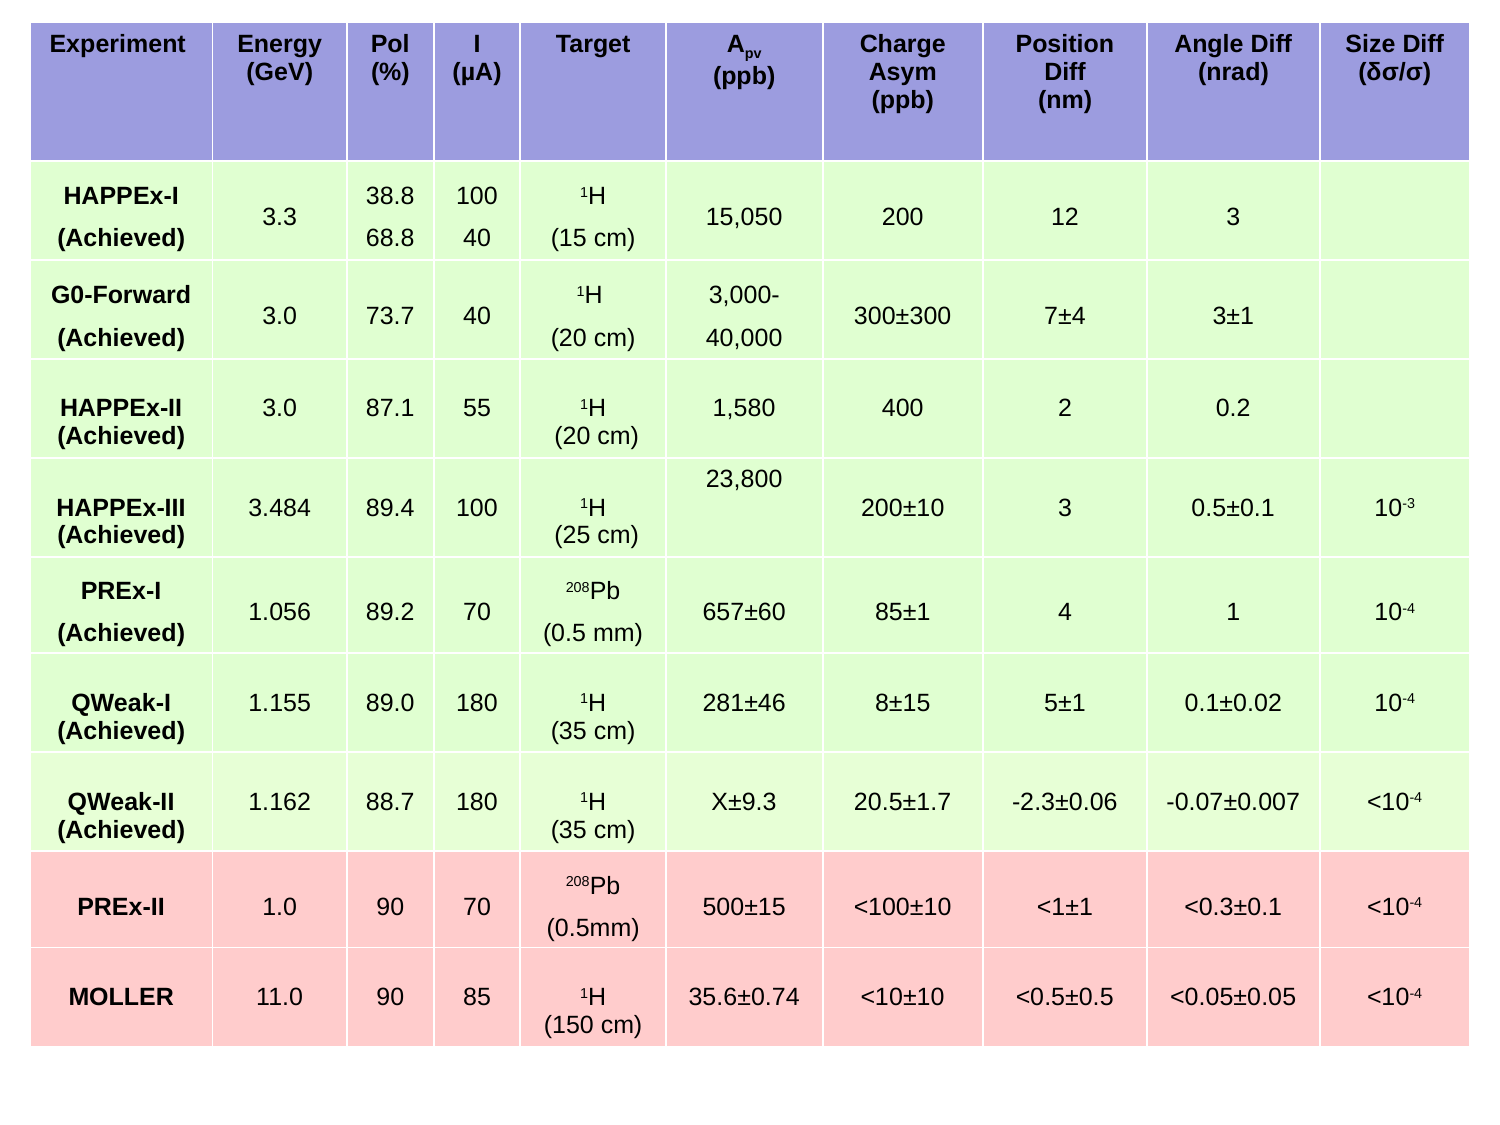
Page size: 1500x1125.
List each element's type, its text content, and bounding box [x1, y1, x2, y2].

table_cell <10±10 [824, 948, 982, 1046]
table_header Target [521, 23, 665, 160]
table_cell 208Pb (0.5 mm) [521, 558, 665, 652]
table_cell 10-4 [1321, 654, 1469, 751]
table_cell 23,800 [667, 459, 822, 556]
table_cell 1H (25 cm) [521, 459, 665, 556]
table_cell 15,050 [667, 162, 822, 259]
table_cell <10-4 [1321, 852, 1469, 947]
table_cell 0.1±0.02 [1148, 654, 1319, 751]
table_cell <0.5±0.5 [984, 948, 1146, 1046]
table_cell HAPPEx-II (Achieved) [31, 360, 212, 457]
table_header Energy (GeV) [213, 23, 346, 160]
table_cell [1321, 162, 1469, 259]
table_cell 1.162 [213, 753, 346, 850]
table_cell 3.0 [213, 360, 346, 457]
table_header I (µA) [435, 23, 519, 160]
table_cell QWeak-I (Achieved) [31, 654, 212, 751]
table_header Pol (%) [348, 23, 433, 160]
table_header Size Diff (δσ/σ) [1321, 23, 1469, 160]
table_cell 90 [348, 852, 433, 947]
table_cell 89.2 [348, 558, 433, 652]
table_cell 180 [435, 654, 519, 751]
table_cell HAPPEx-I (Achieved) [31, 162, 212, 259]
table_cell 10-4 [1321, 558, 1469, 652]
table_cell -2.3±0.06 [984, 753, 1146, 850]
table_cell 35.6±0.74 [667, 948, 822, 1046]
table_cell 12 [984, 162, 1146, 259]
table_header Experiment [31, 23, 212, 160]
table_cell 400 [824, 360, 982, 457]
table_cell 3.484 [213, 459, 346, 556]
table_cell [1321, 360, 1469, 457]
table_cell X±9.3 [667, 753, 822, 850]
table_cell 657±60 [667, 558, 822, 652]
table_cell [1321, 261, 1469, 358]
table_cell 0.2 [1148, 360, 1319, 457]
table_cell 3,000-40,000 [667, 261, 822, 358]
table_cell 1.155 [213, 654, 346, 751]
table_header Apv (ppb) [667, 23, 822, 160]
table_cell 10-3 [1321, 459, 1469, 556]
table_cell 1H (150 cm) [521, 948, 665, 1046]
table_cell 73.7 [348, 261, 433, 358]
table_cell <1±1 [984, 852, 1146, 947]
table_header Angle Diff (nrad) [1148, 23, 1319, 160]
table_cell 11.0 [213, 948, 346, 1046]
table_cell 3 [984, 459, 1146, 556]
table_header Charge Asym (ppb) [824, 23, 982, 160]
table_cell 5±1 [984, 654, 1146, 751]
table_cell 1,580 [667, 360, 822, 457]
table_cell 20.5±1.7 [824, 753, 982, 850]
table_cell HAPPEx-III (Achieved) [31, 459, 212, 556]
table_cell 38.8 68.8 [348, 162, 433, 259]
table_cell 89.0 [348, 654, 433, 751]
table_cell 55 [435, 360, 519, 457]
table_cell 500±15 [667, 852, 822, 947]
table_cell 87.1 [348, 360, 433, 457]
table_cell <0.3±0.1 [1148, 852, 1319, 947]
table_cell 0.5±0.1 [1148, 459, 1319, 556]
table_cell 40 [435, 261, 519, 358]
table_cell 100 [435, 459, 519, 556]
table_cell 100 40 [435, 162, 519, 259]
table_cell 208Pb (0.5mm) [521, 852, 665, 947]
table_cell 85±1 [824, 558, 982, 652]
table_cell 200 [824, 162, 982, 259]
table_cell PREx-I (Achieved) [31, 558, 212, 652]
table_cell 281±46 [667, 654, 822, 751]
table_cell 200±10 [824, 459, 982, 556]
table_cell 1.056 [213, 558, 346, 652]
table_cell 1.0 [213, 852, 346, 947]
table_cell 1H (35 cm) [521, 753, 665, 850]
table_cell 1H (15 cm) [521, 162, 665, 259]
table_cell 1H (35 cm) [521, 654, 665, 751]
table_cell G0-Forward (Achieved) [31, 261, 212, 358]
table_cell 85 [435, 948, 519, 1046]
table_cell 300±300 [824, 261, 982, 358]
table_cell 180 [435, 753, 519, 850]
table_cell <10-4 [1321, 948, 1469, 1046]
table_cell 70 [435, 852, 519, 947]
table_cell 1H (20 cm) [521, 360, 665, 457]
table_cell <10-4 [1321, 753, 1469, 850]
table_cell 3±1 [1148, 261, 1319, 358]
table_cell QWeak-II (Achieved) [31, 753, 212, 850]
table_cell 3.0 [213, 261, 346, 358]
table_cell PREx-II [31, 852, 212, 947]
table_cell 70 [435, 558, 519, 652]
table_cell 2 [984, 360, 1146, 457]
table_cell <100±10 [824, 852, 982, 947]
table_cell -0.07±0.007 [1148, 753, 1319, 850]
table_cell 3 [1148, 162, 1319, 259]
table_cell 1 [1148, 558, 1319, 652]
table_cell 7±4 [984, 261, 1146, 358]
table_cell <0.05±0.05 [1148, 948, 1319, 1046]
table_cell 89.4 [348, 459, 433, 556]
table_cell 1H (20 cm) [521, 261, 665, 358]
table_cell 4 [984, 558, 1146, 652]
table_cell 88.7 [348, 753, 433, 850]
table_cell 3.3 [213, 162, 346, 259]
table_header Position Diff (nm) [984, 23, 1146, 160]
table_cell 8±15 [824, 654, 982, 751]
table_cell MOLLER [31, 948, 212, 1046]
table_cell 90 [348, 948, 433, 1046]
